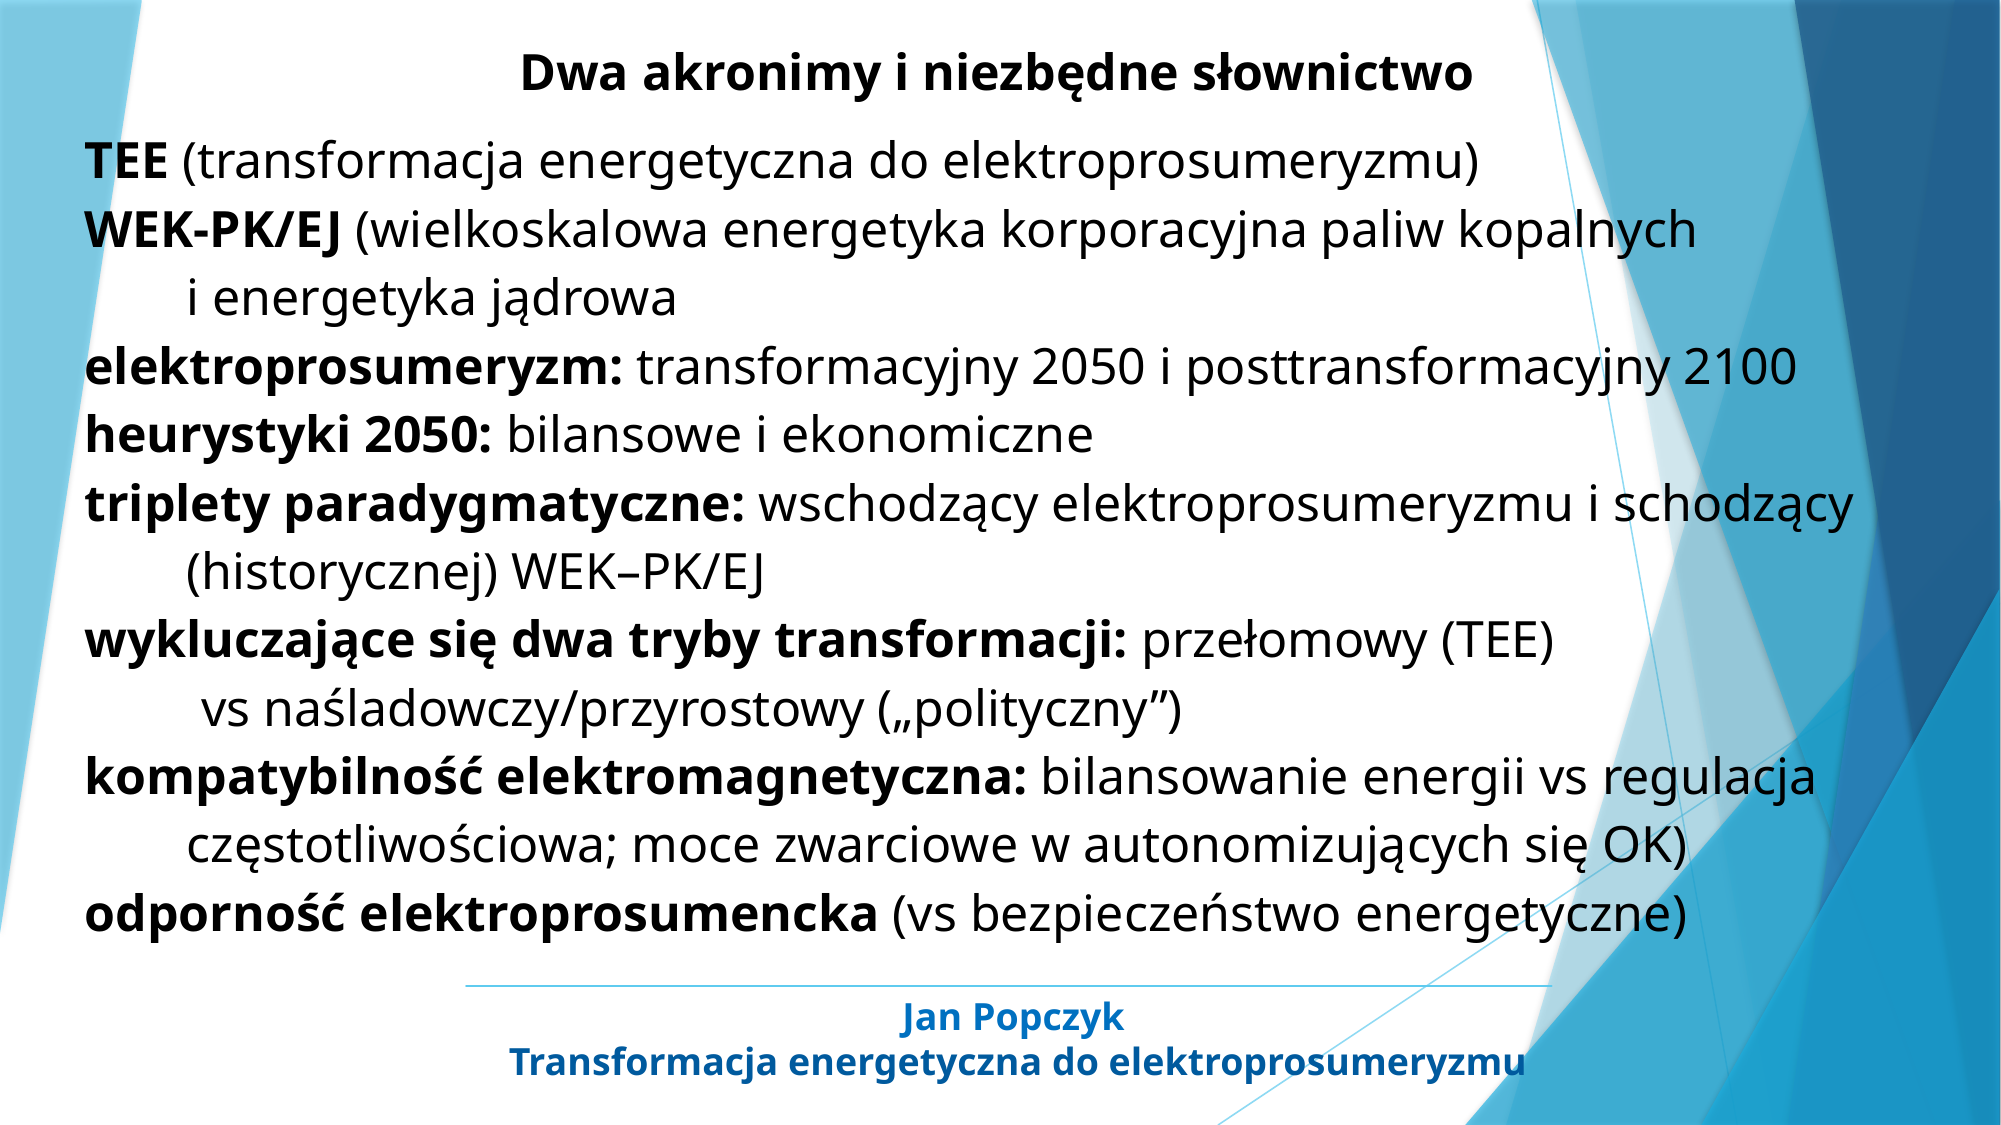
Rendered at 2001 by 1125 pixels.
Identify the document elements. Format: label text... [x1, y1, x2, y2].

text_box Dwa akronimy i niezbędne słownictwo TEE (transformacja energetyczna do elektroprosumeryzmu) WEK-PK/EJ (wielkoskalowa energetyka korporacyjna paliw kopalnych i energetyka jądrowa elektroprosumeryzm: transformacyjny 2050 i posttransformacyjny 2100 heurystyki 2050: bilansowe i ekonomiczne triplety paradygmatyczne: wschodzący elektroprosumeryzmu i schodzący (historycznej) WEK–PK/EJ wykluczające się dwa tryby transformacji: przełomowy (TEE) vs naśladowczy/przyrostowy („polityczny”) kompatybilność elektromagnetyczna: bilansowanie energii vs regulacja częstotliwościowa; moce zwarciowe w autonomizujących się OK) odporność elektroprosumencka (vs bezpieczeństwo energetyczne) [69, 33, 1925, 1125]
